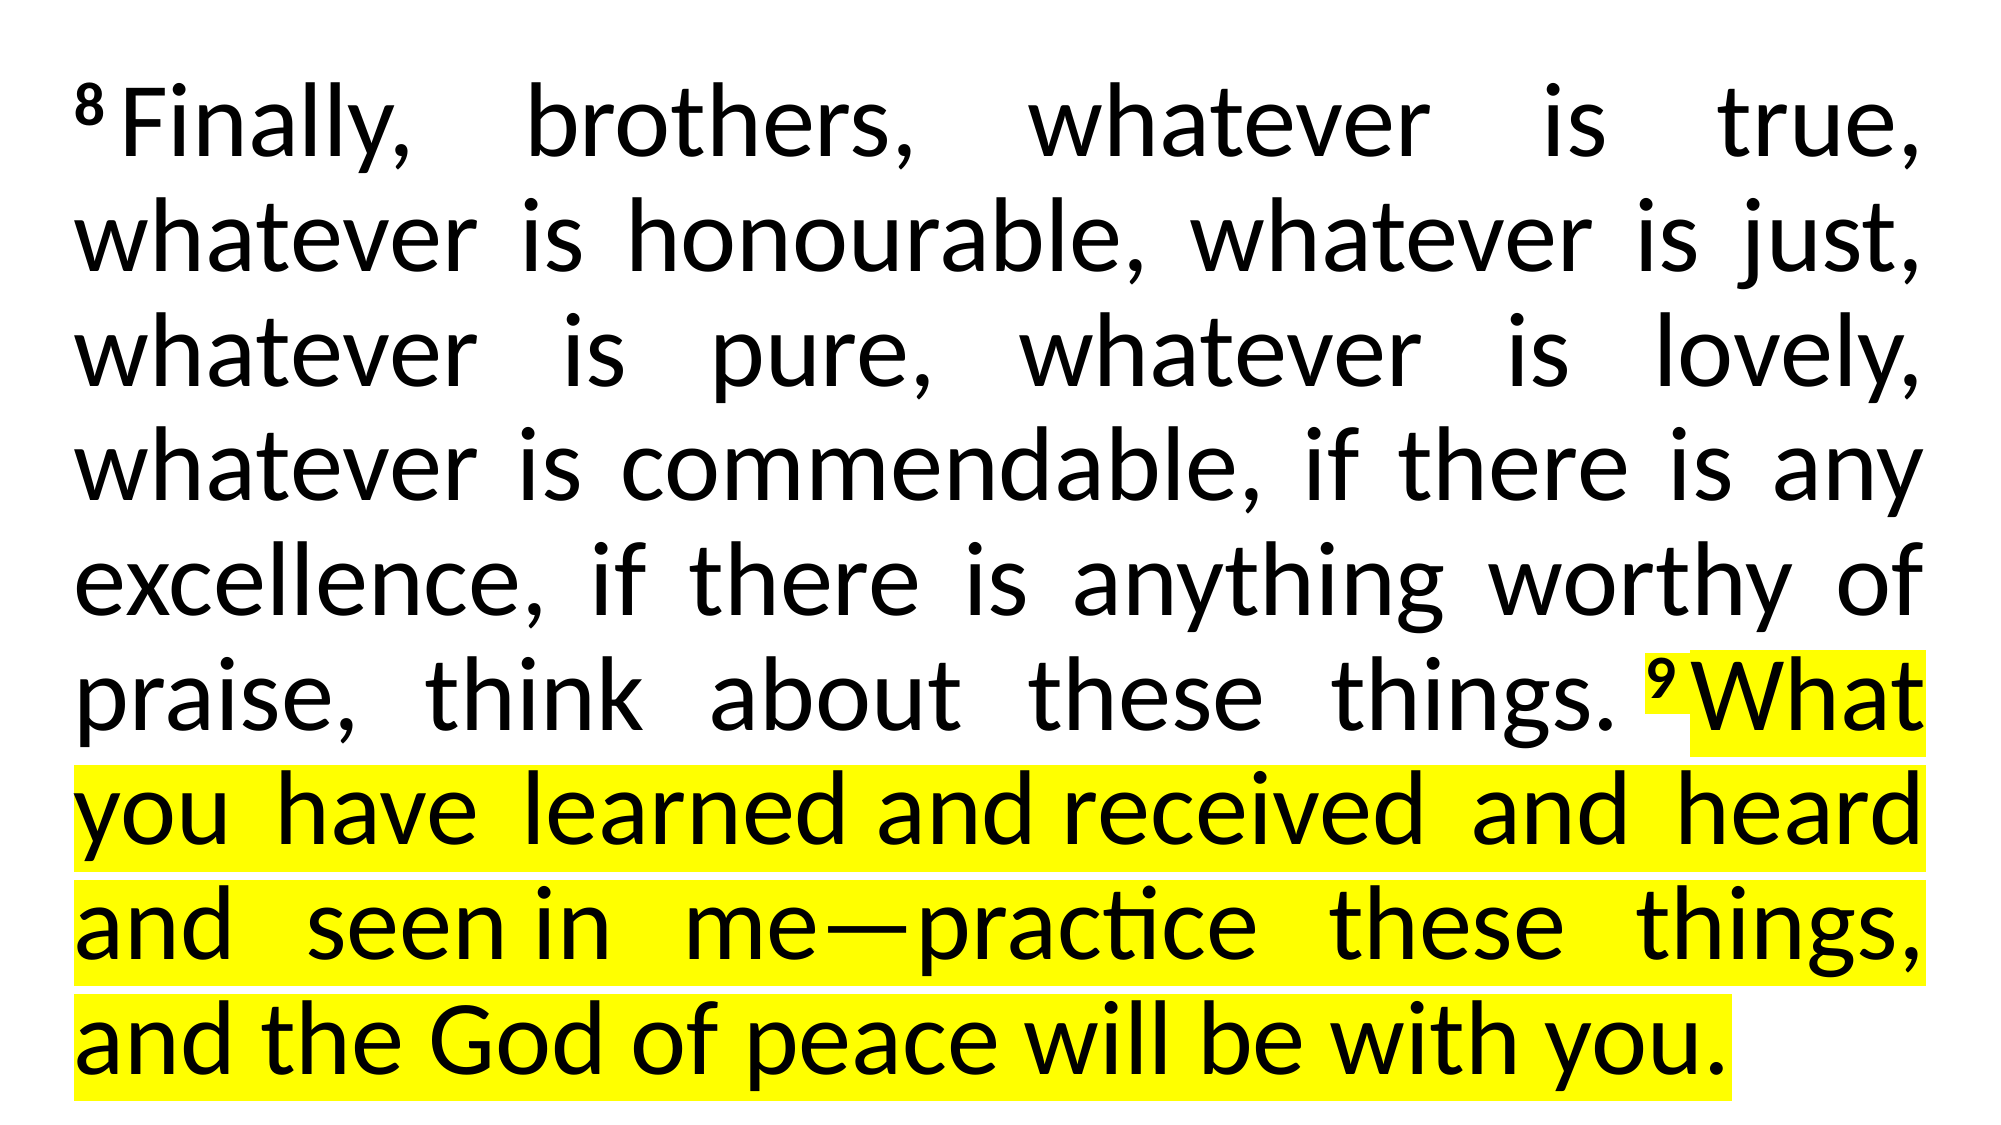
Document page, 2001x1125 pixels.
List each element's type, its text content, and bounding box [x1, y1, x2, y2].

list 8 Finally, brothers, whatever is true, whatever is honourable, whatever is just, whatever is pure, whatever is lovely, whatever is commendable, if there is any excellence, if there is anything worthy of praise, think about these things. 9 What you have learned and received and heard and seen in me—practice these things, and the God of peace will be with you. [58, 57, 1942, 1109]
